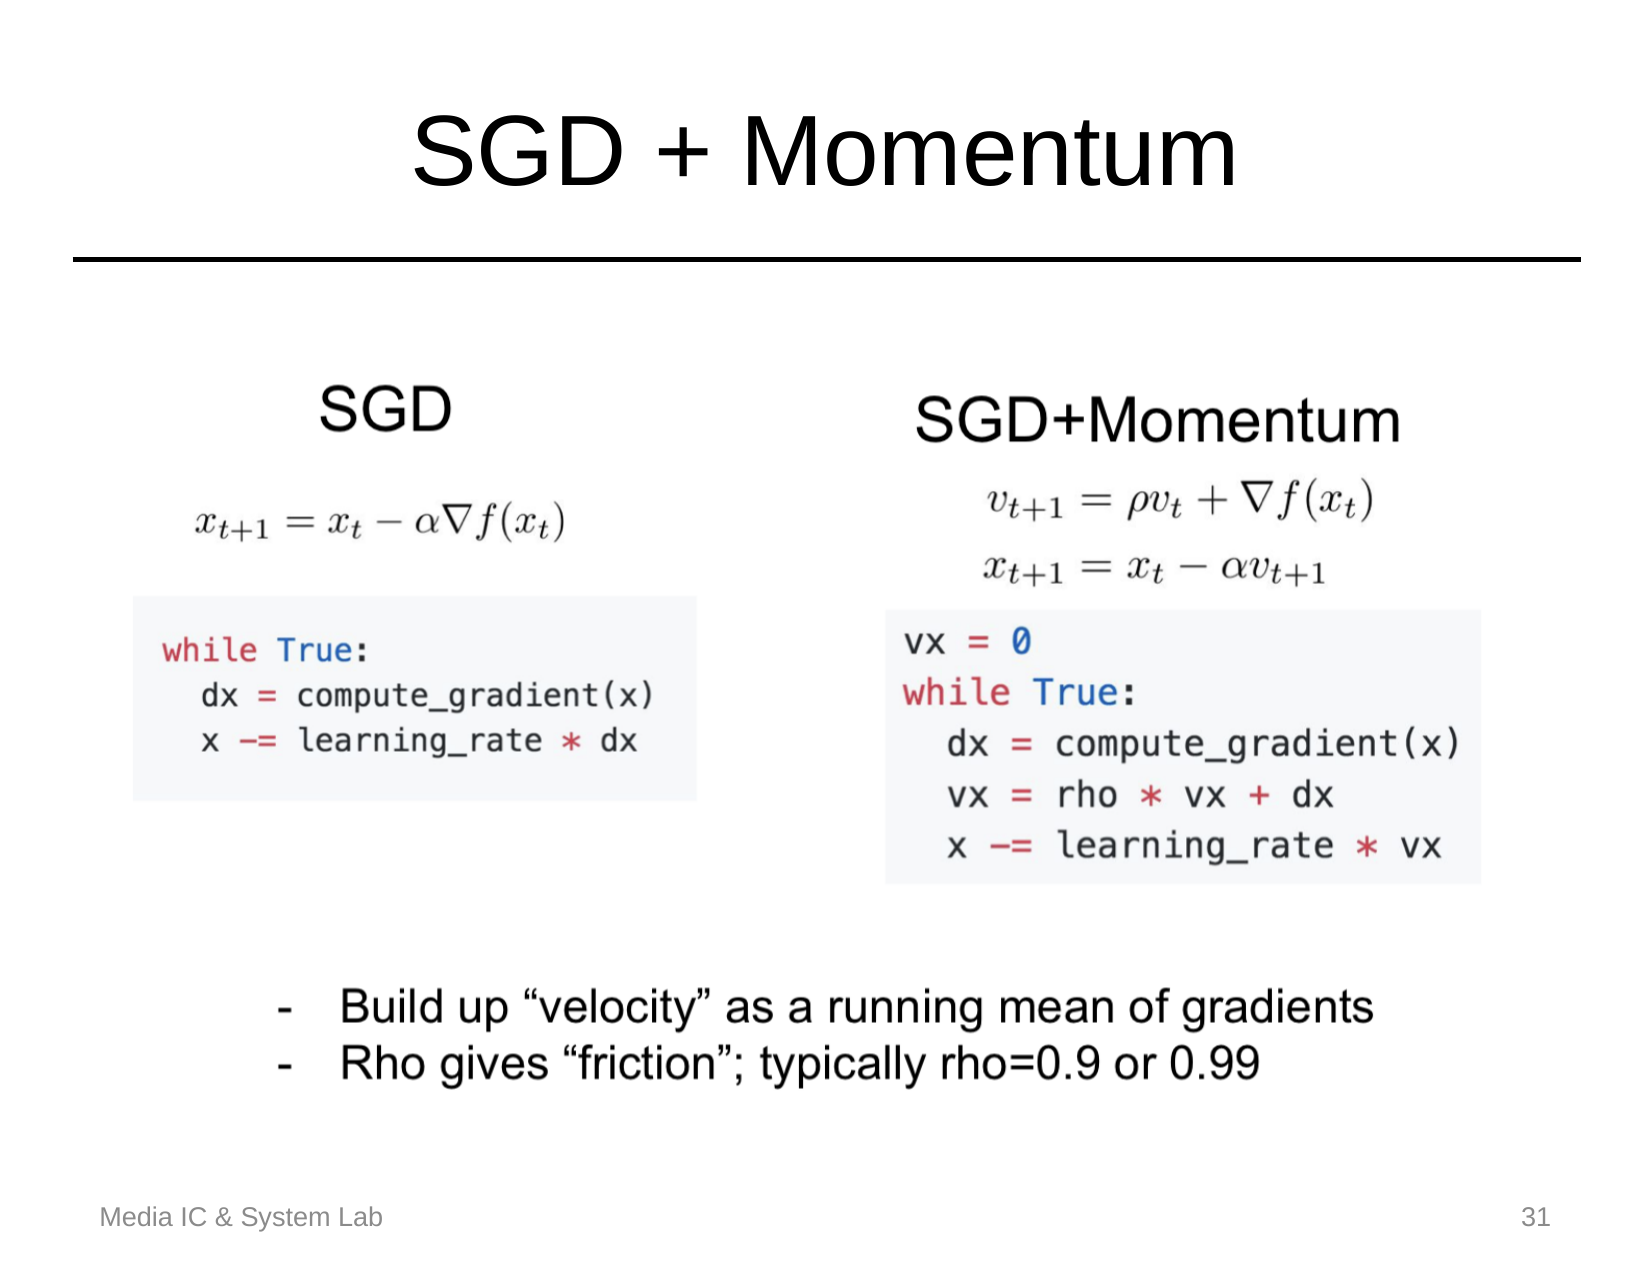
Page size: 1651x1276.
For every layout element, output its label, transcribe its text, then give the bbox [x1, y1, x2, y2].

slide_number Media IC & System Lab [82, 1182, 468, 1250]
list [82, 349, 760, 823]
slide_number 31 [1182, 1182, 1568, 1250]
picture [822, 341, 1523, 925]
title SGD + Momentum [82, 50, 1568, 241]
picture [253, 956, 1397, 1112]
